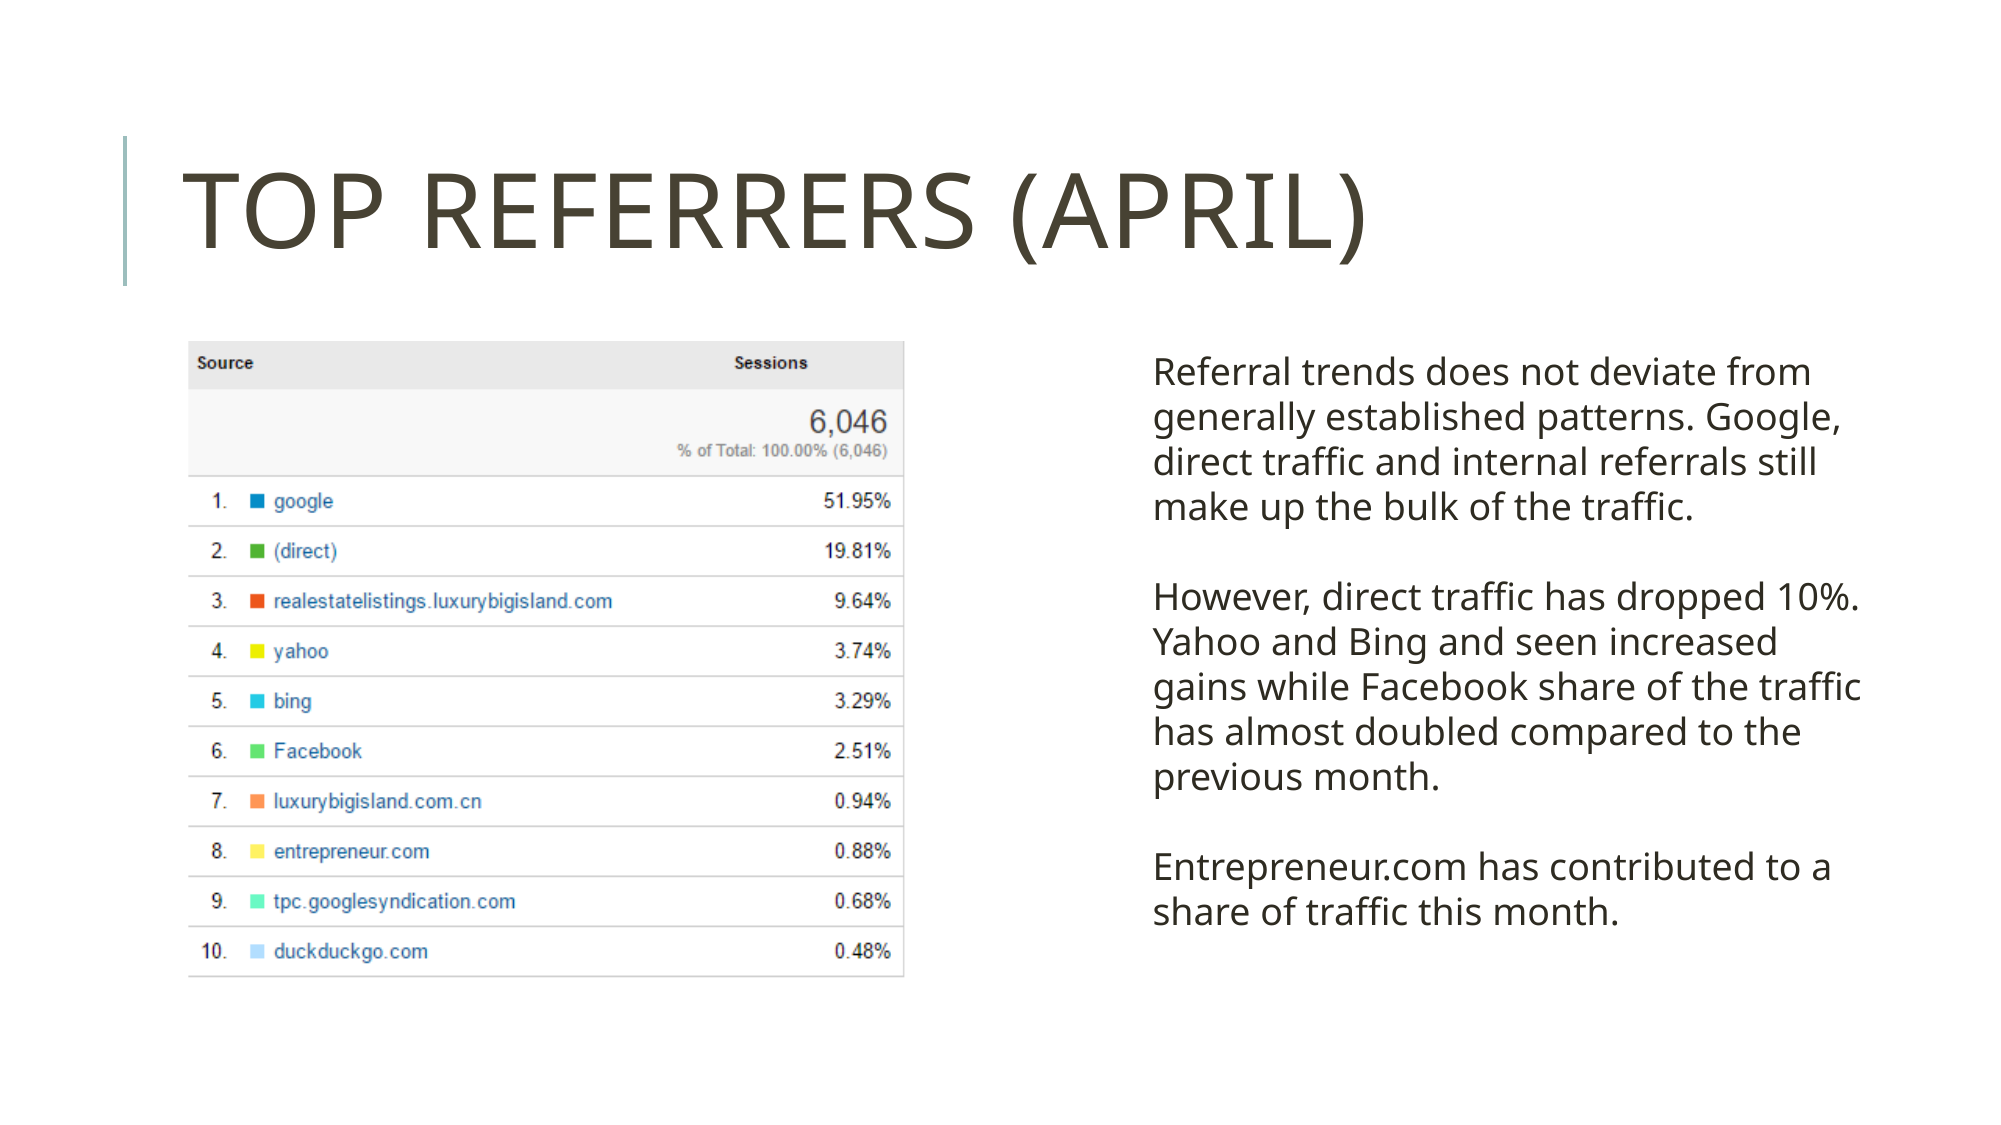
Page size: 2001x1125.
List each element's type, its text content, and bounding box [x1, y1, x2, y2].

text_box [188, 340, 905, 979]
title Top referrers (april) [168, 96, 1763, 342]
text_box Referral trends does not deviate from generally established patterns. Google, direct traffic and internal referrals still make up the bulk of the traffic. However, direct traffic has dropped 10%. Yahoo and Bing and seen increased gains while Facebook share of the traffic has almost doubled compared to the previous month. Entrepreneur.com has contributed to a share of traffic this month. [1137, 341, 1887, 941]
